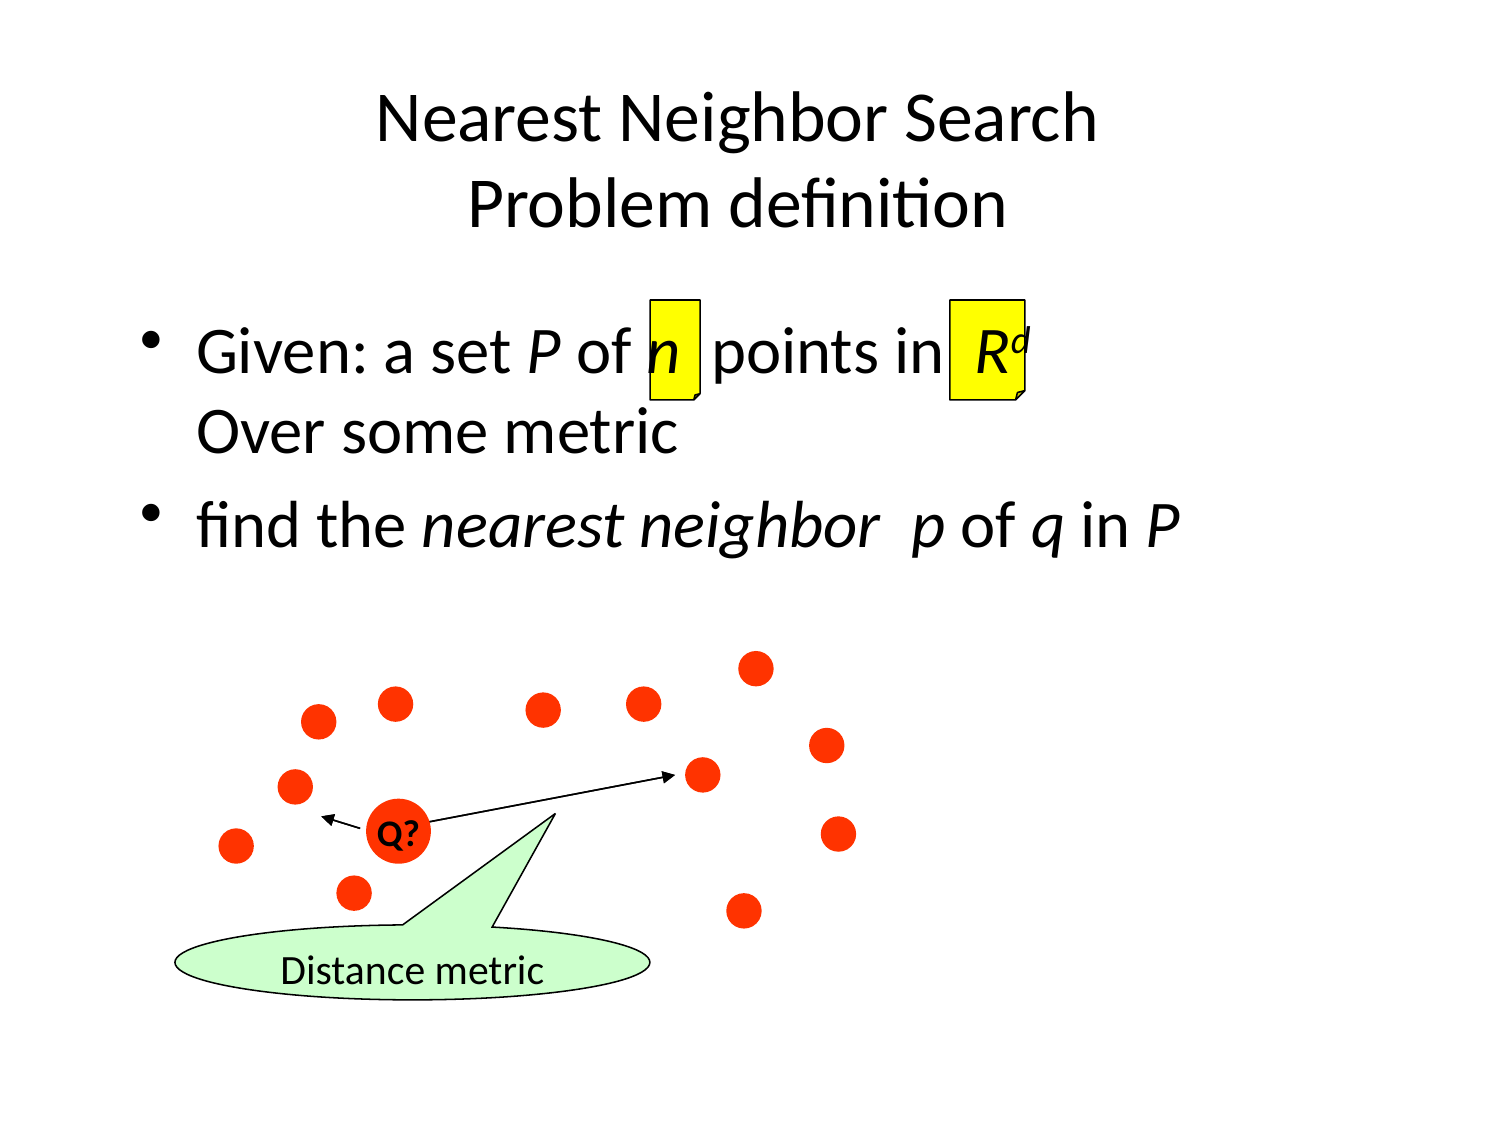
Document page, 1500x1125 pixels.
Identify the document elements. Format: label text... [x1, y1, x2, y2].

text_box [218, 828, 254, 864]
text_box [726, 893, 762, 929]
text_box [525, 692, 561, 728]
text_box [336, 875, 372, 911]
text_box [809, 727, 845, 764]
text_box Distance metric [174, 813, 650, 1000]
text_box Q? [366, 798, 431, 864]
text_box [820, 816, 857, 852]
text_box [277, 769, 313, 805]
title Nearest Neighbor Search Problem definition [99, 62, 1375, 250]
text_box [377, 686, 414, 722]
text_box [430, 771, 676, 822]
text_box [625, 686, 662, 722]
text_box [738, 650, 774, 687]
text_box [301, 704, 337, 740]
text_box [685, 757, 721, 793]
text_box [321, 814, 361, 829]
text_box Given: a set P of n points in Rd Over some metric find the nearest neighbor p of q in P [124, 299, 1388, 663]
